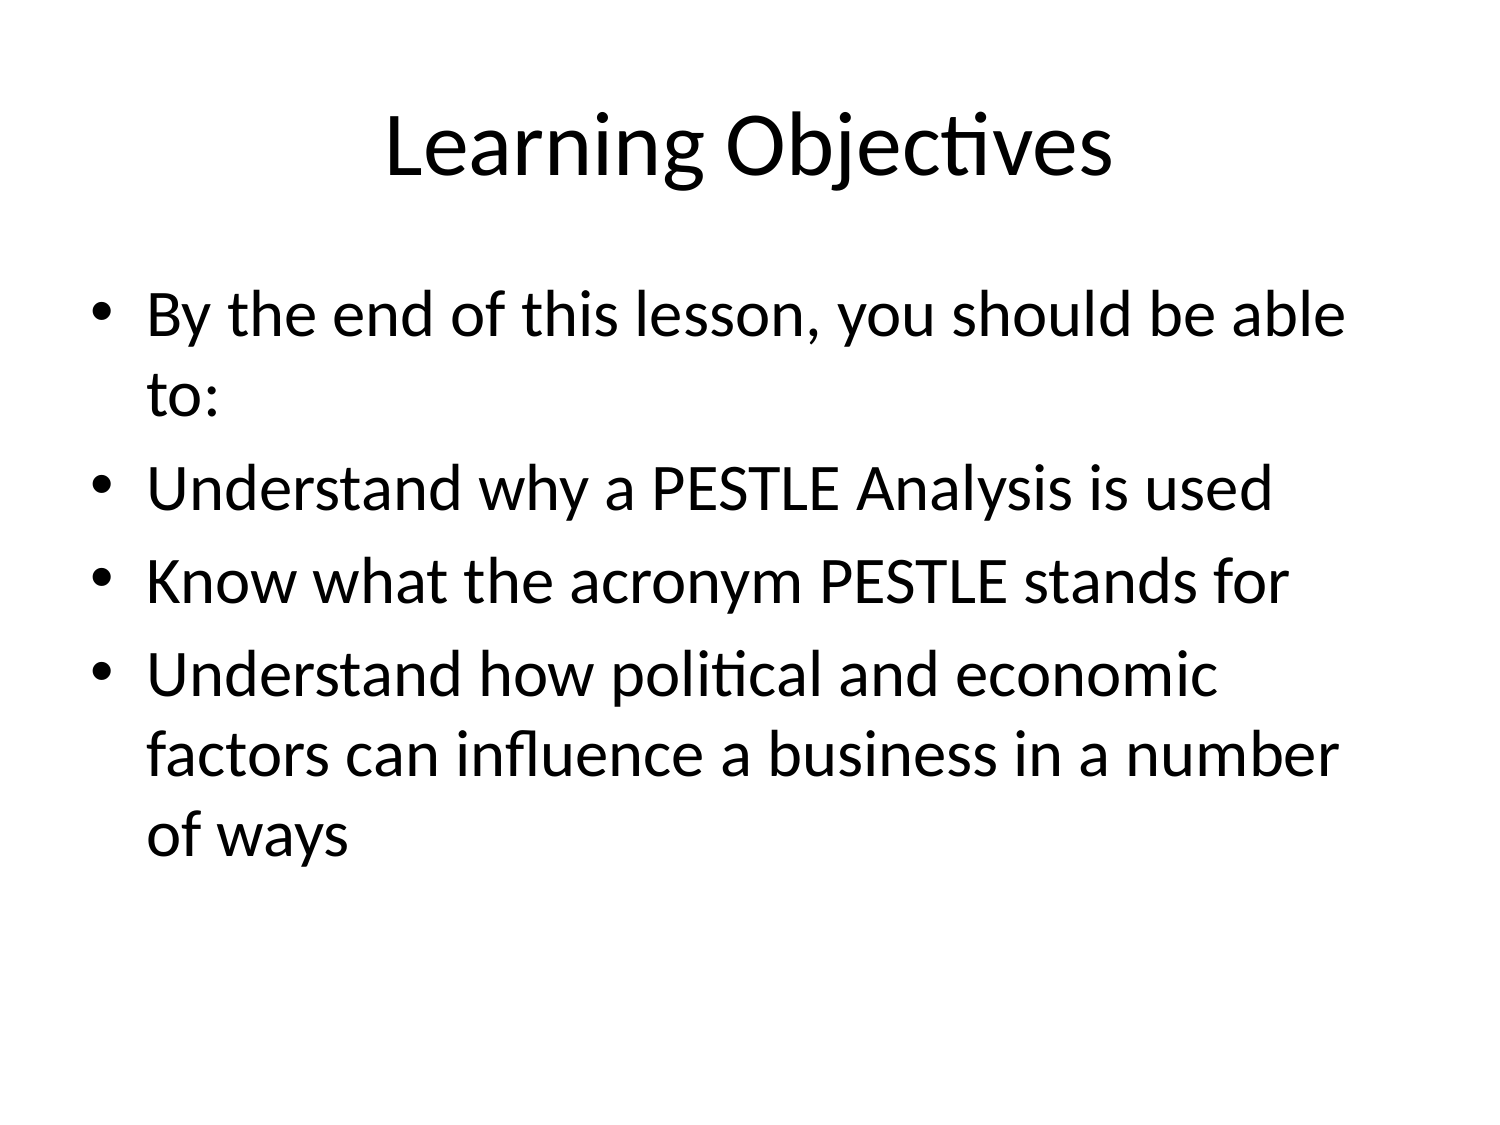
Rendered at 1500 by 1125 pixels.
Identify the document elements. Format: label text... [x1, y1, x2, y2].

title Learning Objectives [75, 45, 1425, 233]
list By the end of this lesson, you should be able to: Understand why a PESTLE Analysis is used Know what the acronym PESTLE stands for Understand how political and economic factors can influence a business in a number of ways [75, 262, 1425, 1005]
